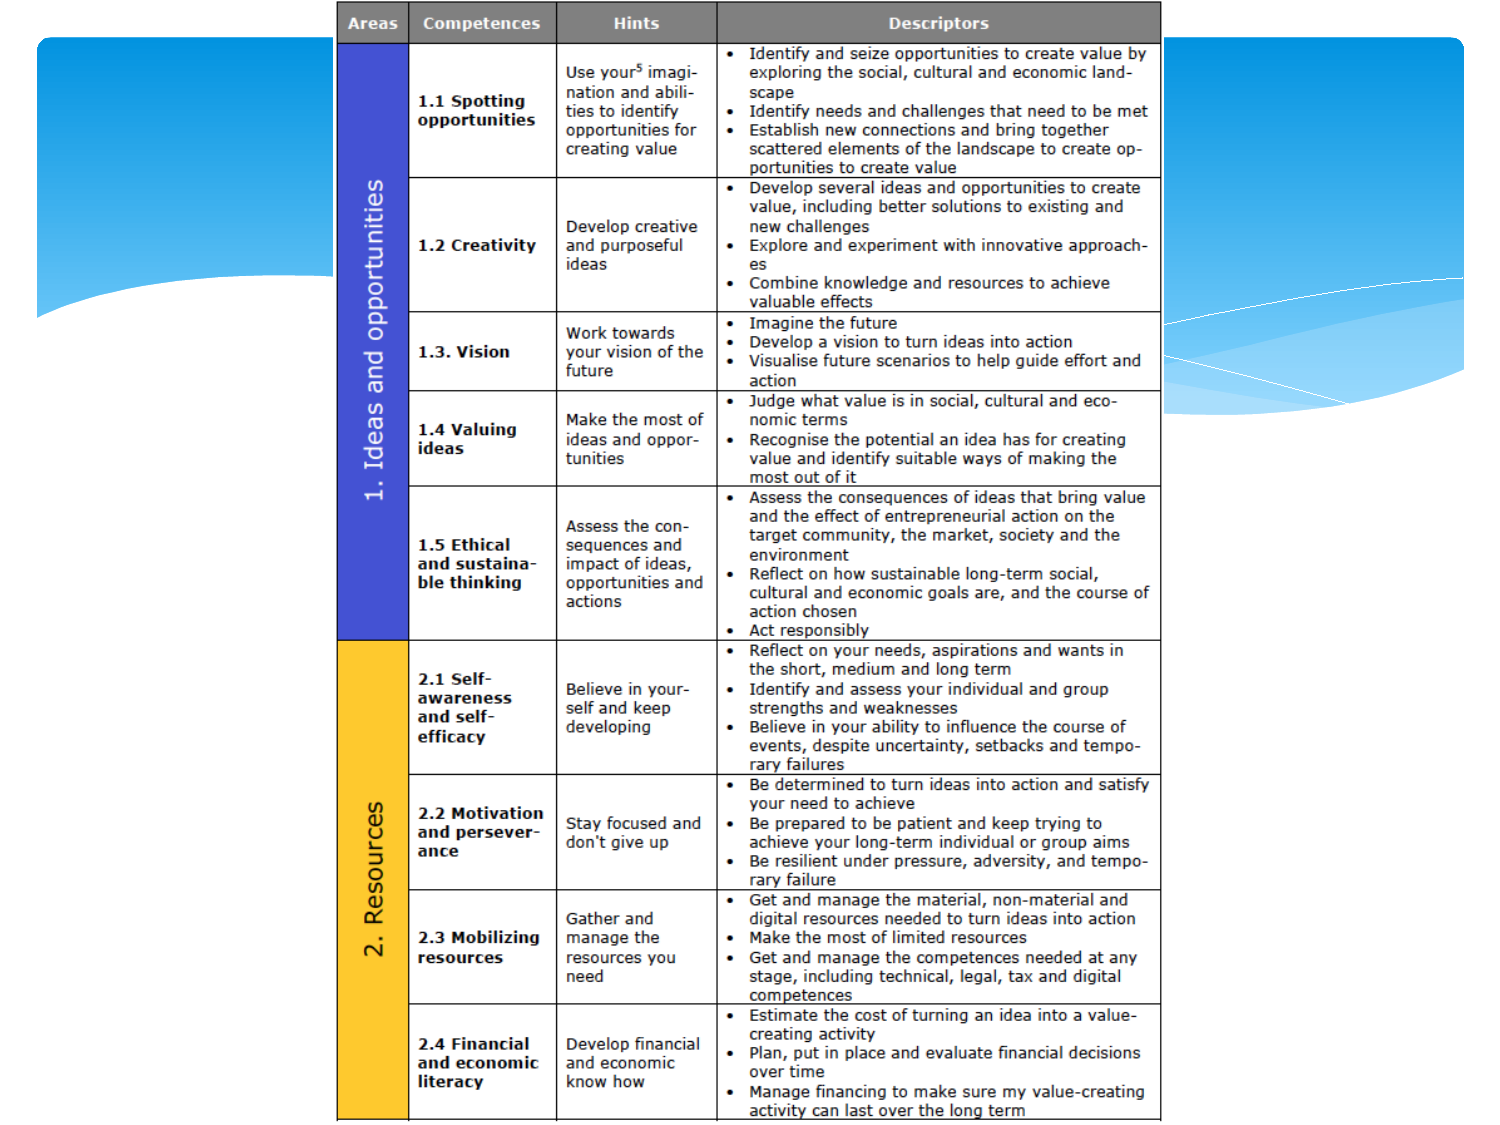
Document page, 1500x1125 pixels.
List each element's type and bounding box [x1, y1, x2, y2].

picture [333, 0, 1165, 1125]
